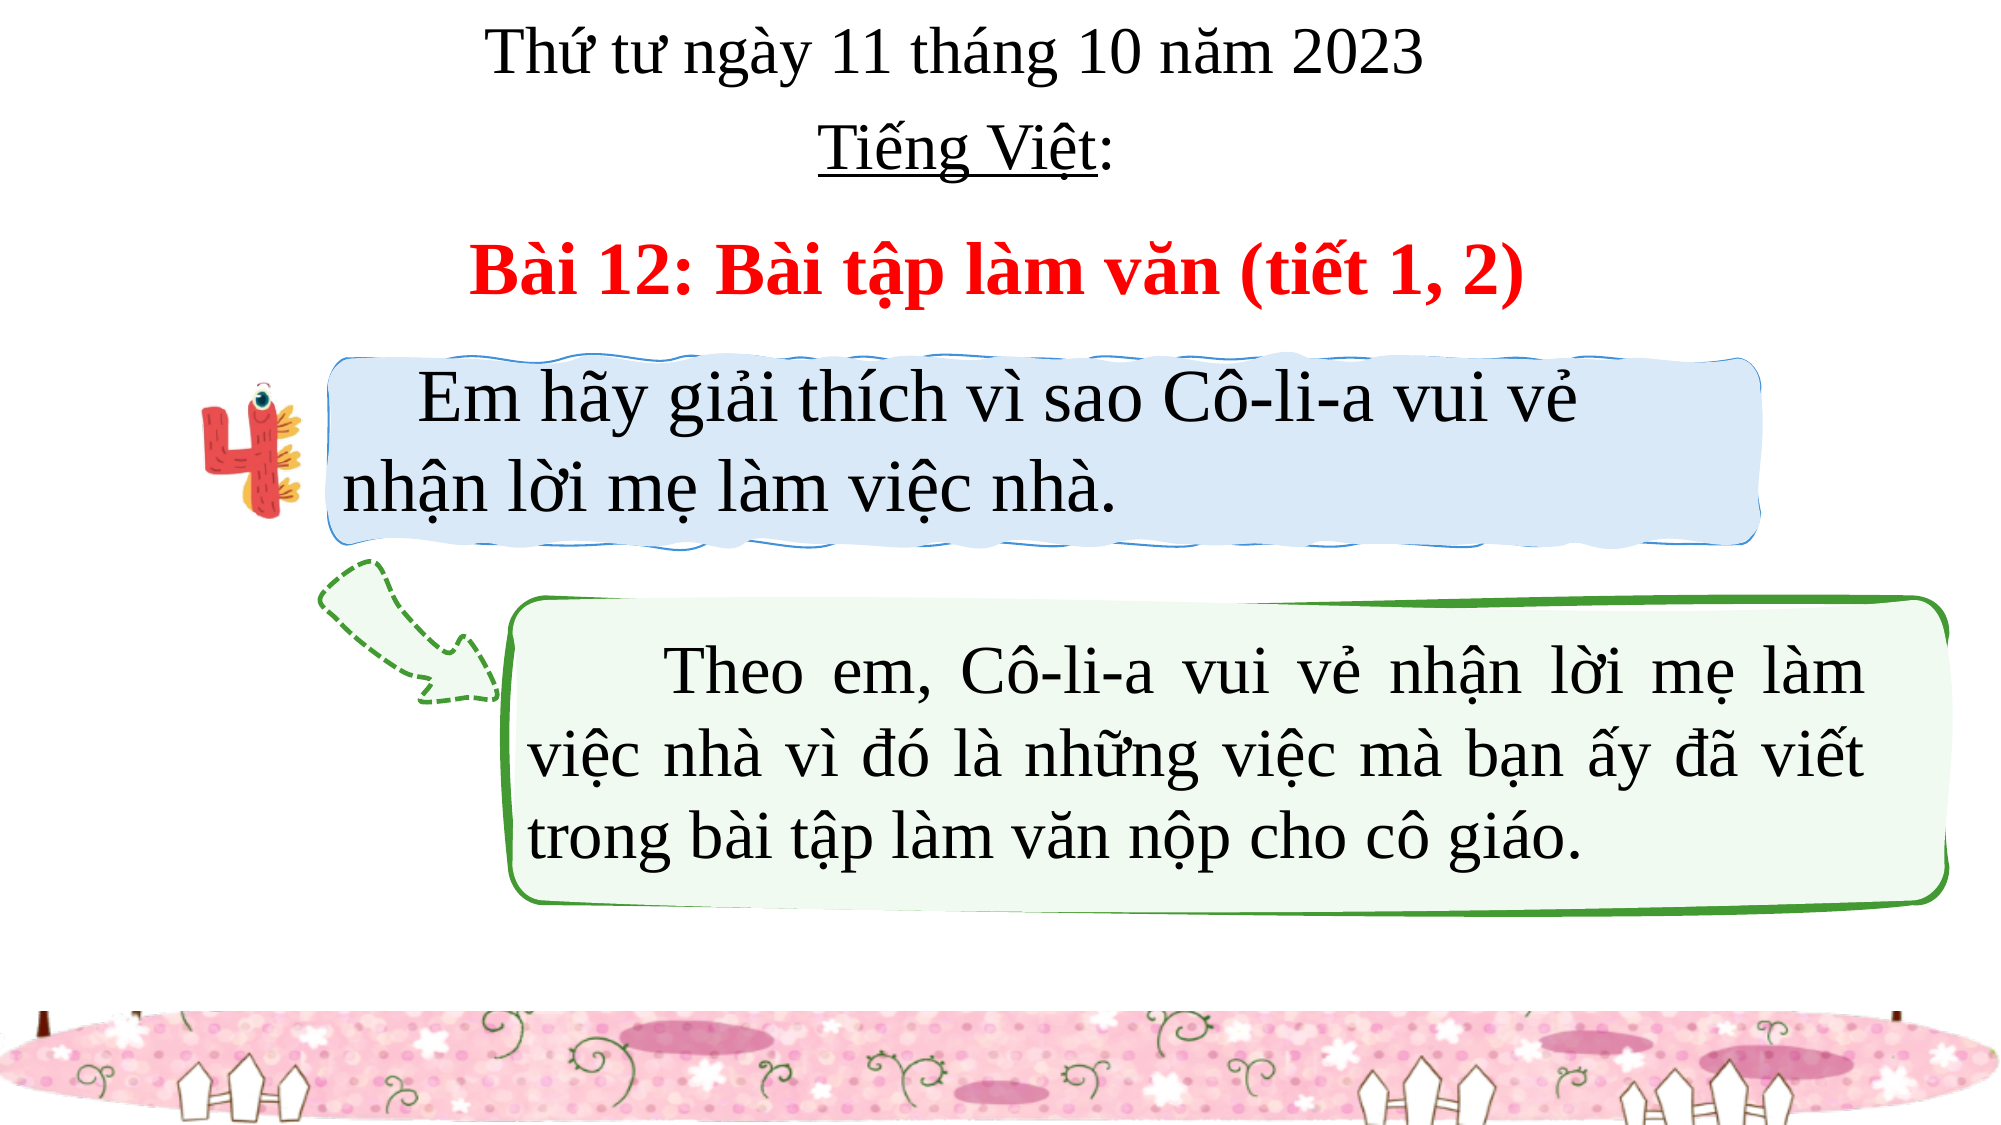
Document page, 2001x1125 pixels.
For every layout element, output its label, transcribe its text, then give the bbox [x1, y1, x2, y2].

picture [192, 372, 311, 528]
text_box Tiếng Việt: [782, 95, 1152, 191]
text_box [317, 559, 500, 705]
picture [0, 1011, 2000, 1125]
text_box Bài 12: Bài tập làm văn (tiết 1, 2) [433, 212, 1562, 317]
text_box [512, 599, 1945, 901]
text_box Thứ tư ngày 11 tháng 10 năm 2023 [393, 0, 1519, 95]
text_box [327, 338, 1761, 545]
